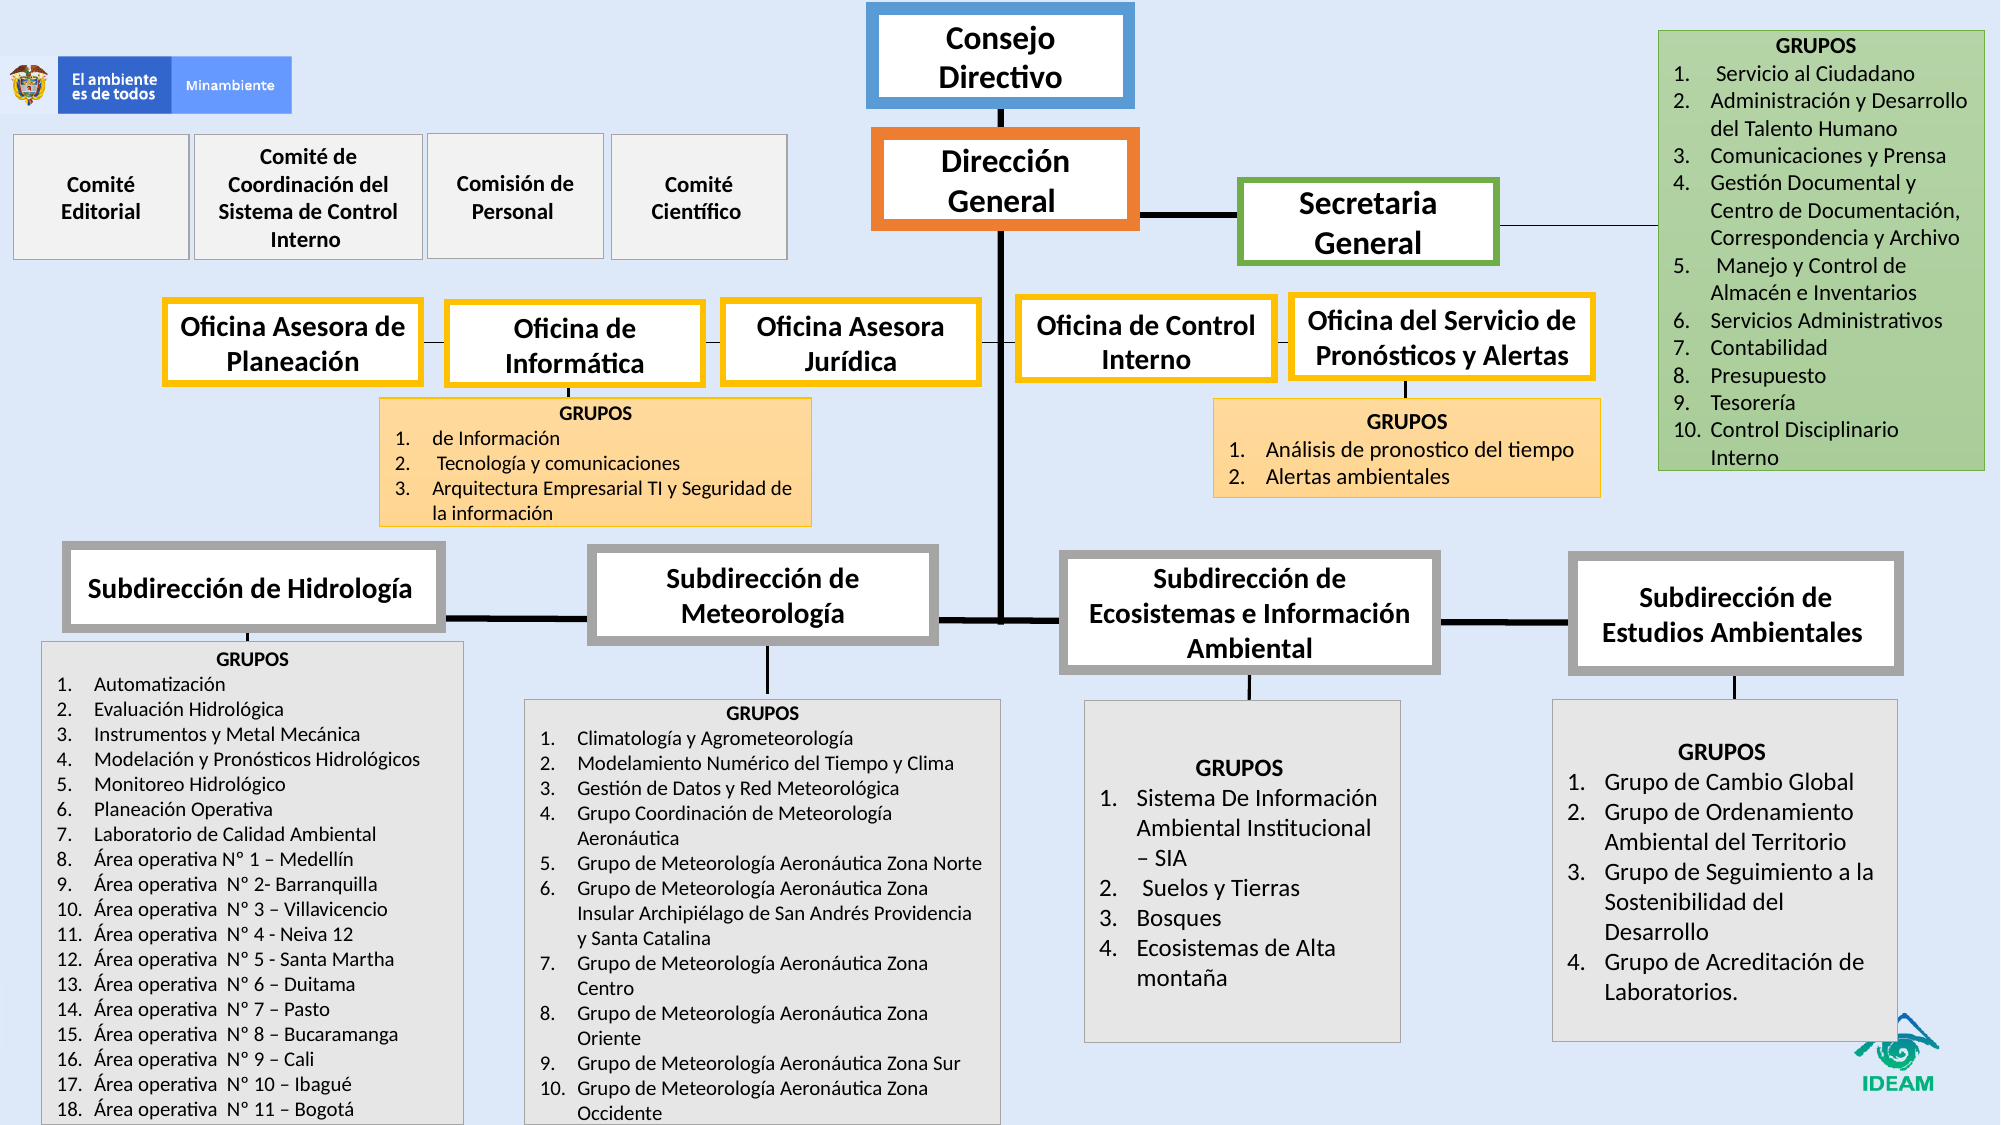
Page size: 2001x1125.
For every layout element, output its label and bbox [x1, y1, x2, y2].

picture [0, 0, 2001, 1125]
text_box [13, 8, 1985, 1125]
